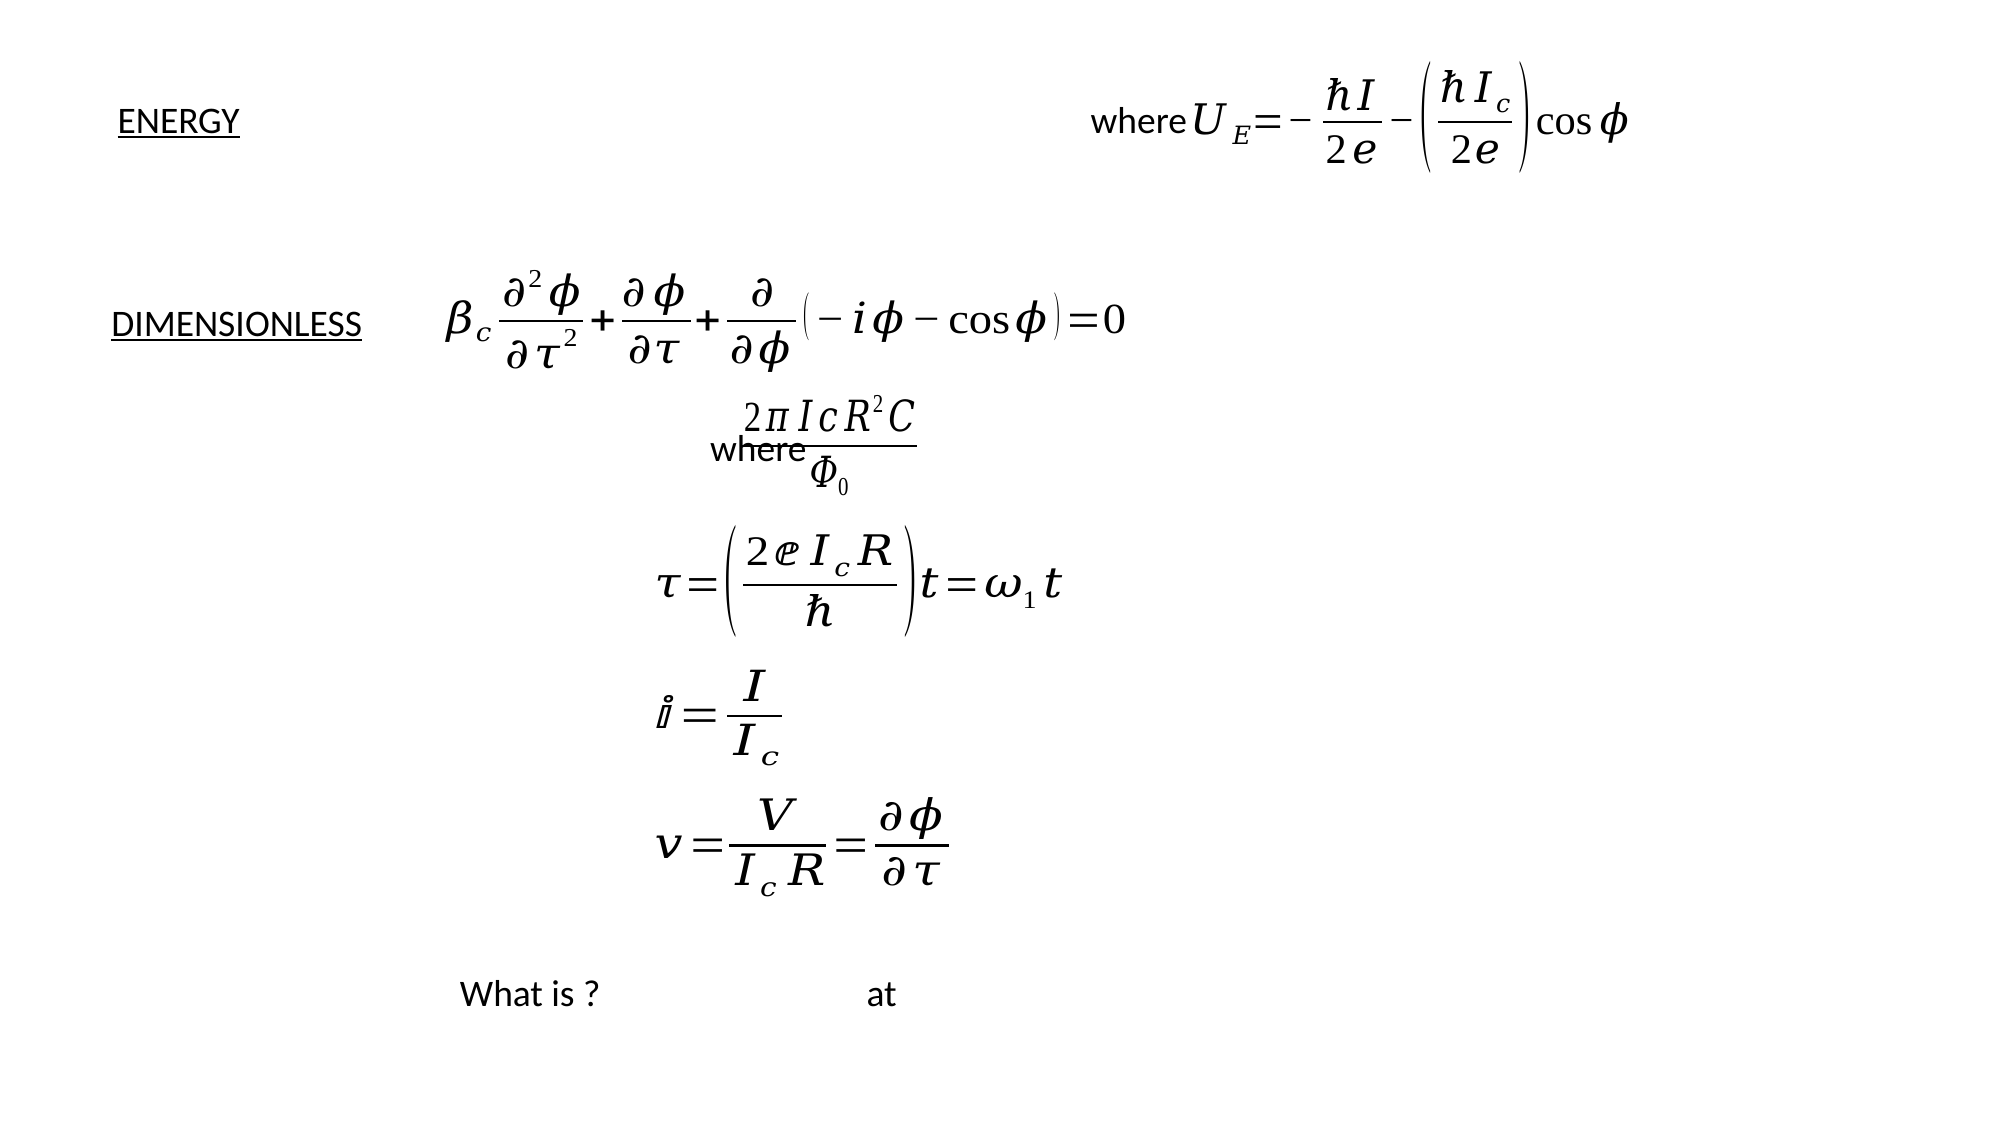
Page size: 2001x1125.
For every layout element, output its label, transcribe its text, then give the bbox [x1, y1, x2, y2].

text_box DIMENSIONLESS [96, 291, 389, 351]
text_box where [1075, 88, 1203, 149]
text_box ENERGY [102, 88, 256, 149]
